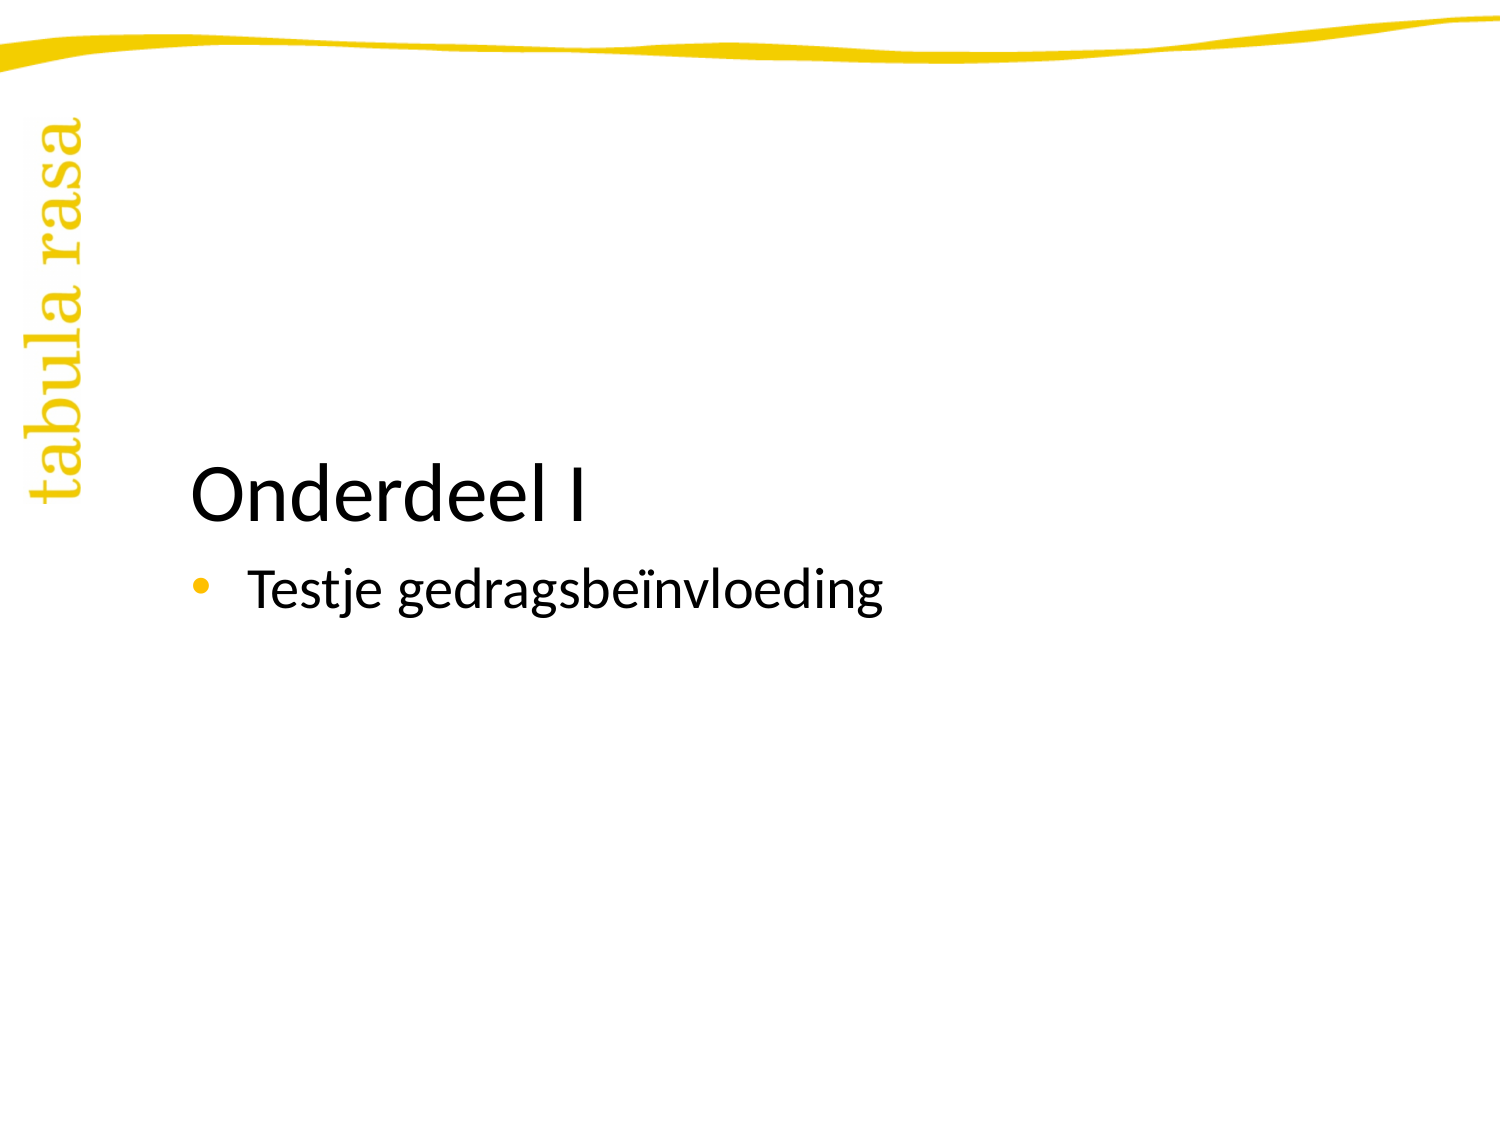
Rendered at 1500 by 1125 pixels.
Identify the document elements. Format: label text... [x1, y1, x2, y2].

picture [0, 0, 1500, 78]
picture [24, 118, 81, 504]
list Onderdeel I Testje gedragsbeïnvloeding [175, 262, 1465, 1005]
